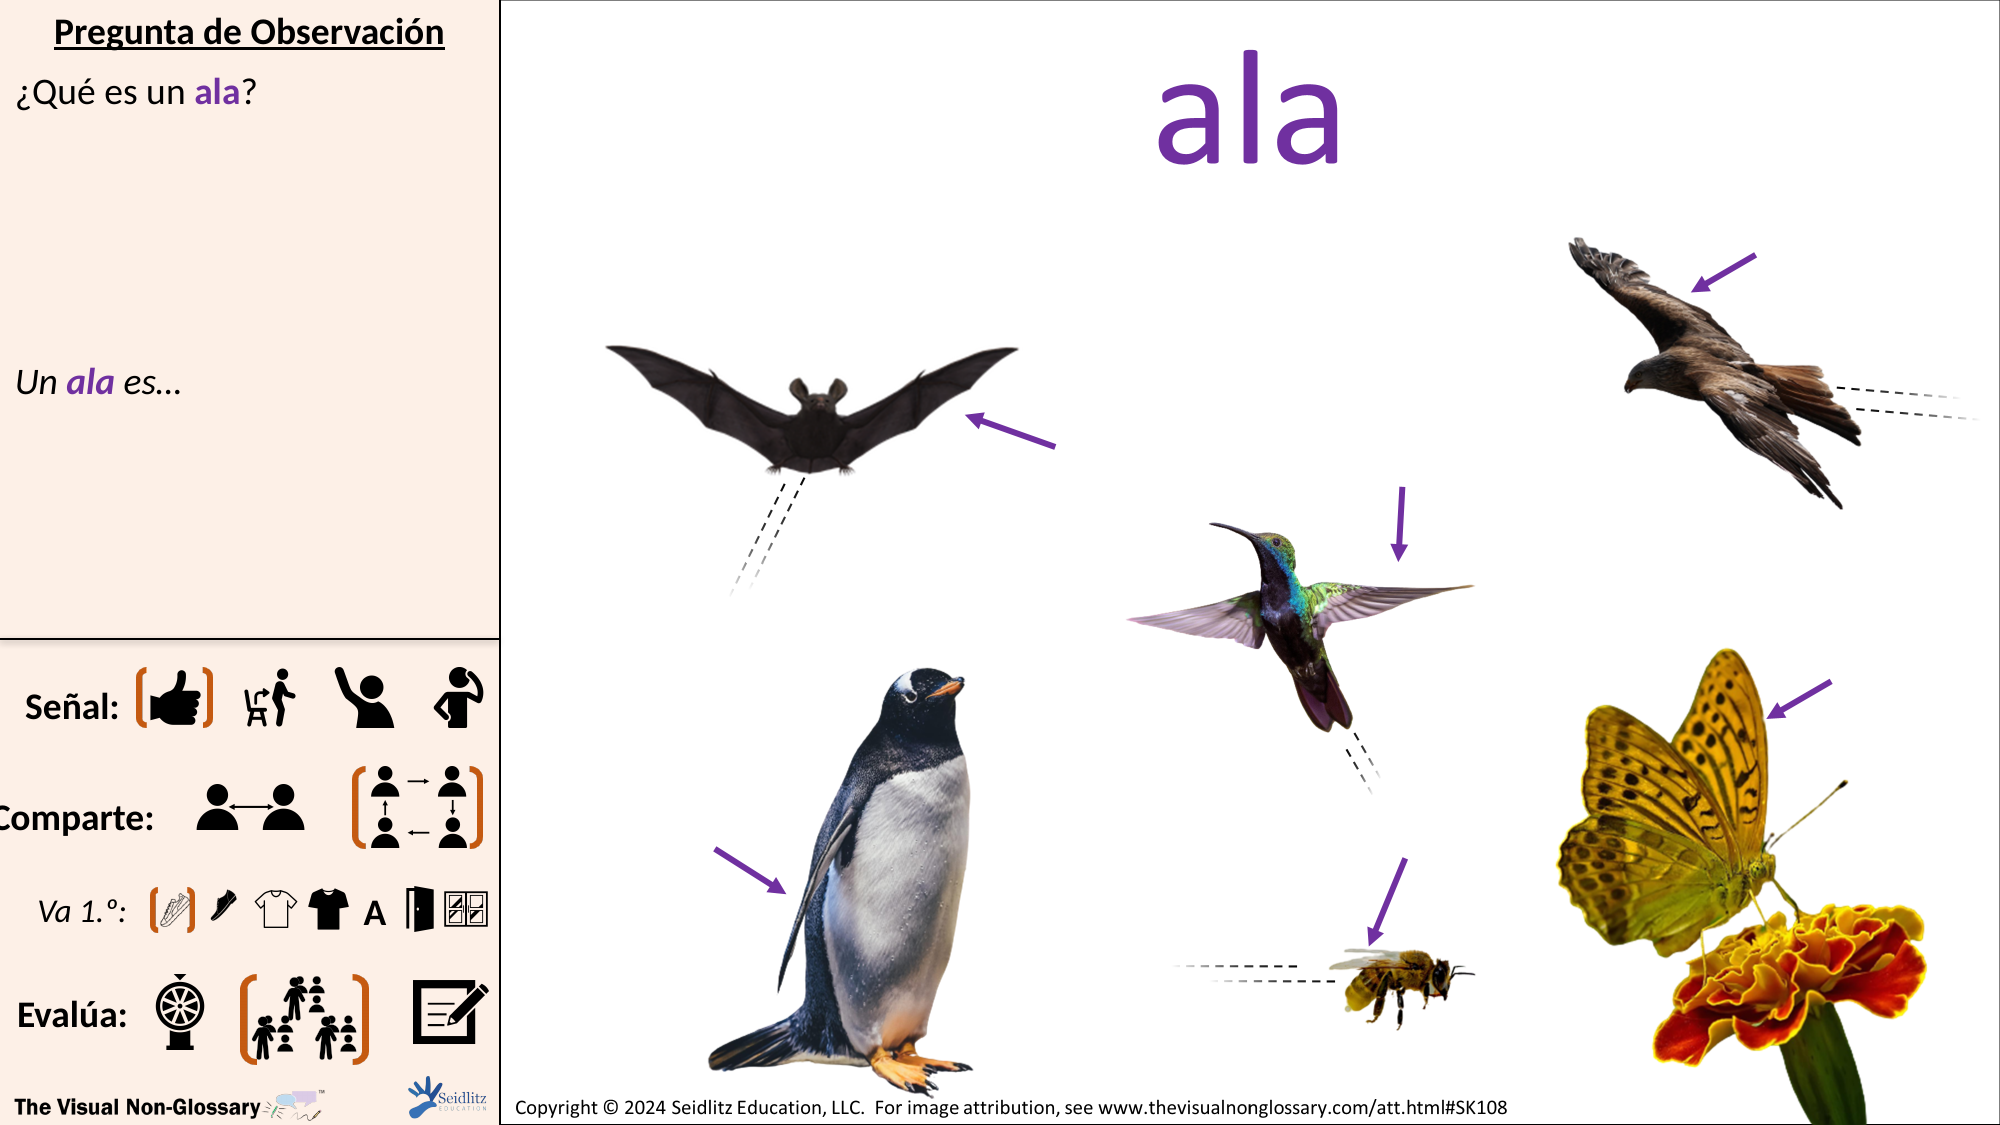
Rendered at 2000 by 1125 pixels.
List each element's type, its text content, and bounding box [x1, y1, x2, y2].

text_box Evalúa: [2, 982, 137, 1043]
picture [142, 974, 218, 1051]
picture [499, 0, 2000, 1125]
text_box Un ala es… [0, 349, 494, 410]
picture [202, 886, 241, 925]
text_box Señal: [10, 674, 135, 735]
text_box Comparte: [0, 785, 170, 846]
picture [239, 974, 370, 1066]
picture [352, 766, 484, 850]
picture [334, 667, 395, 728]
picture [428, 667, 490, 728]
text_box ¿Qué es un ala? [0, 59, 494, 120]
picture [413, 974, 490, 1051]
picture [403, 1073, 495, 1125]
text_box Pregunta de Observación [39, 0, 460, 59]
text_box Va 1.º: [22, 881, 143, 937]
picture [194, 784, 307, 830]
picture [136, 667, 214, 728]
picture [397, 886, 490, 932]
text_box A [348, 880, 402, 941]
picture [305, 886, 352, 932]
picture [239, 667, 301, 728]
picture [149, 886, 196, 934]
picture [253, 886, 299, 932]
picture [0, 1084, 328, 1125]
